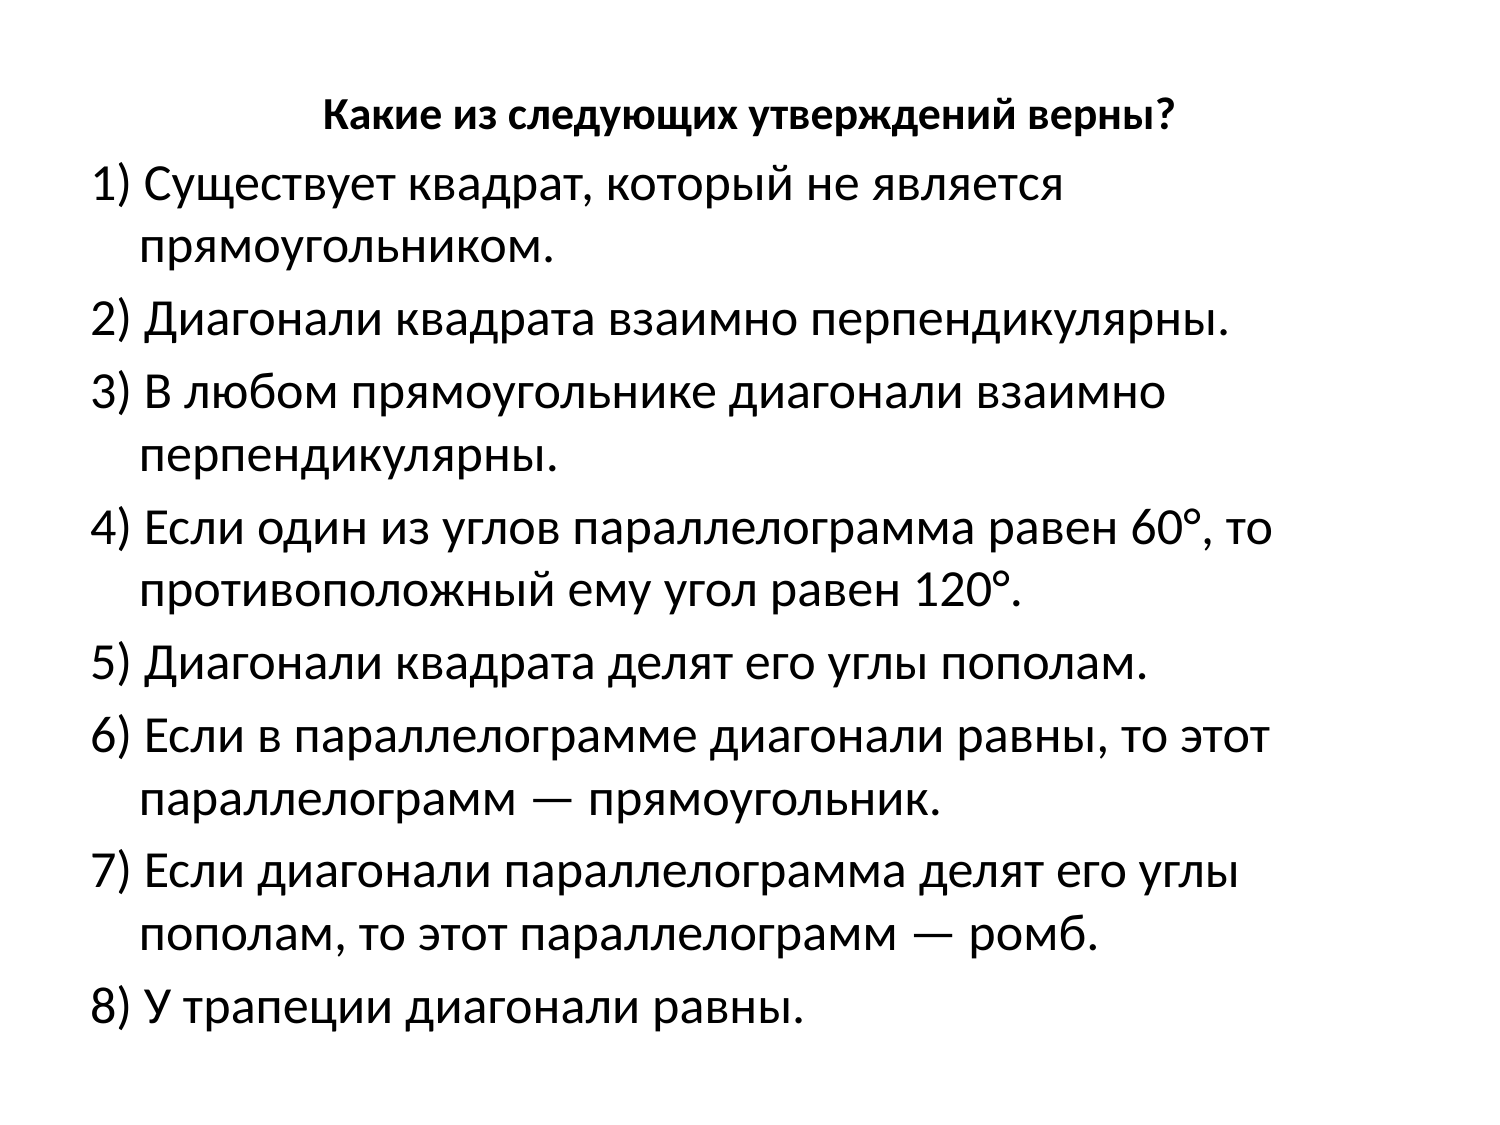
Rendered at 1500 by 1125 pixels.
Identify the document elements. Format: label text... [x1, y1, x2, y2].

title Какие из следующих утверждений верны? [75, 45, 1425, 140]
list 1) Существует квадрат, который не является прямоугольником. 2) Диагонали квадрата взаимно перпендикулярны. 3) В любом прямоугольнике диагонали взаимно перпендикулярны. 4) Если один из углов параллелограмма равен 60°, то противоположный ему угол равен 120°. 5) Диагонали квадрата делят его углы пополам. 6) Если в параллелограмме диагонали равны, то этот параллелограмм — прямоугольник. 7) Если диагонали параллелограмма делят его углы пополам, то этот параллелограмм — ромб. 8) У трапеции диагонали равны. [75, 140, 1425, 1055]
